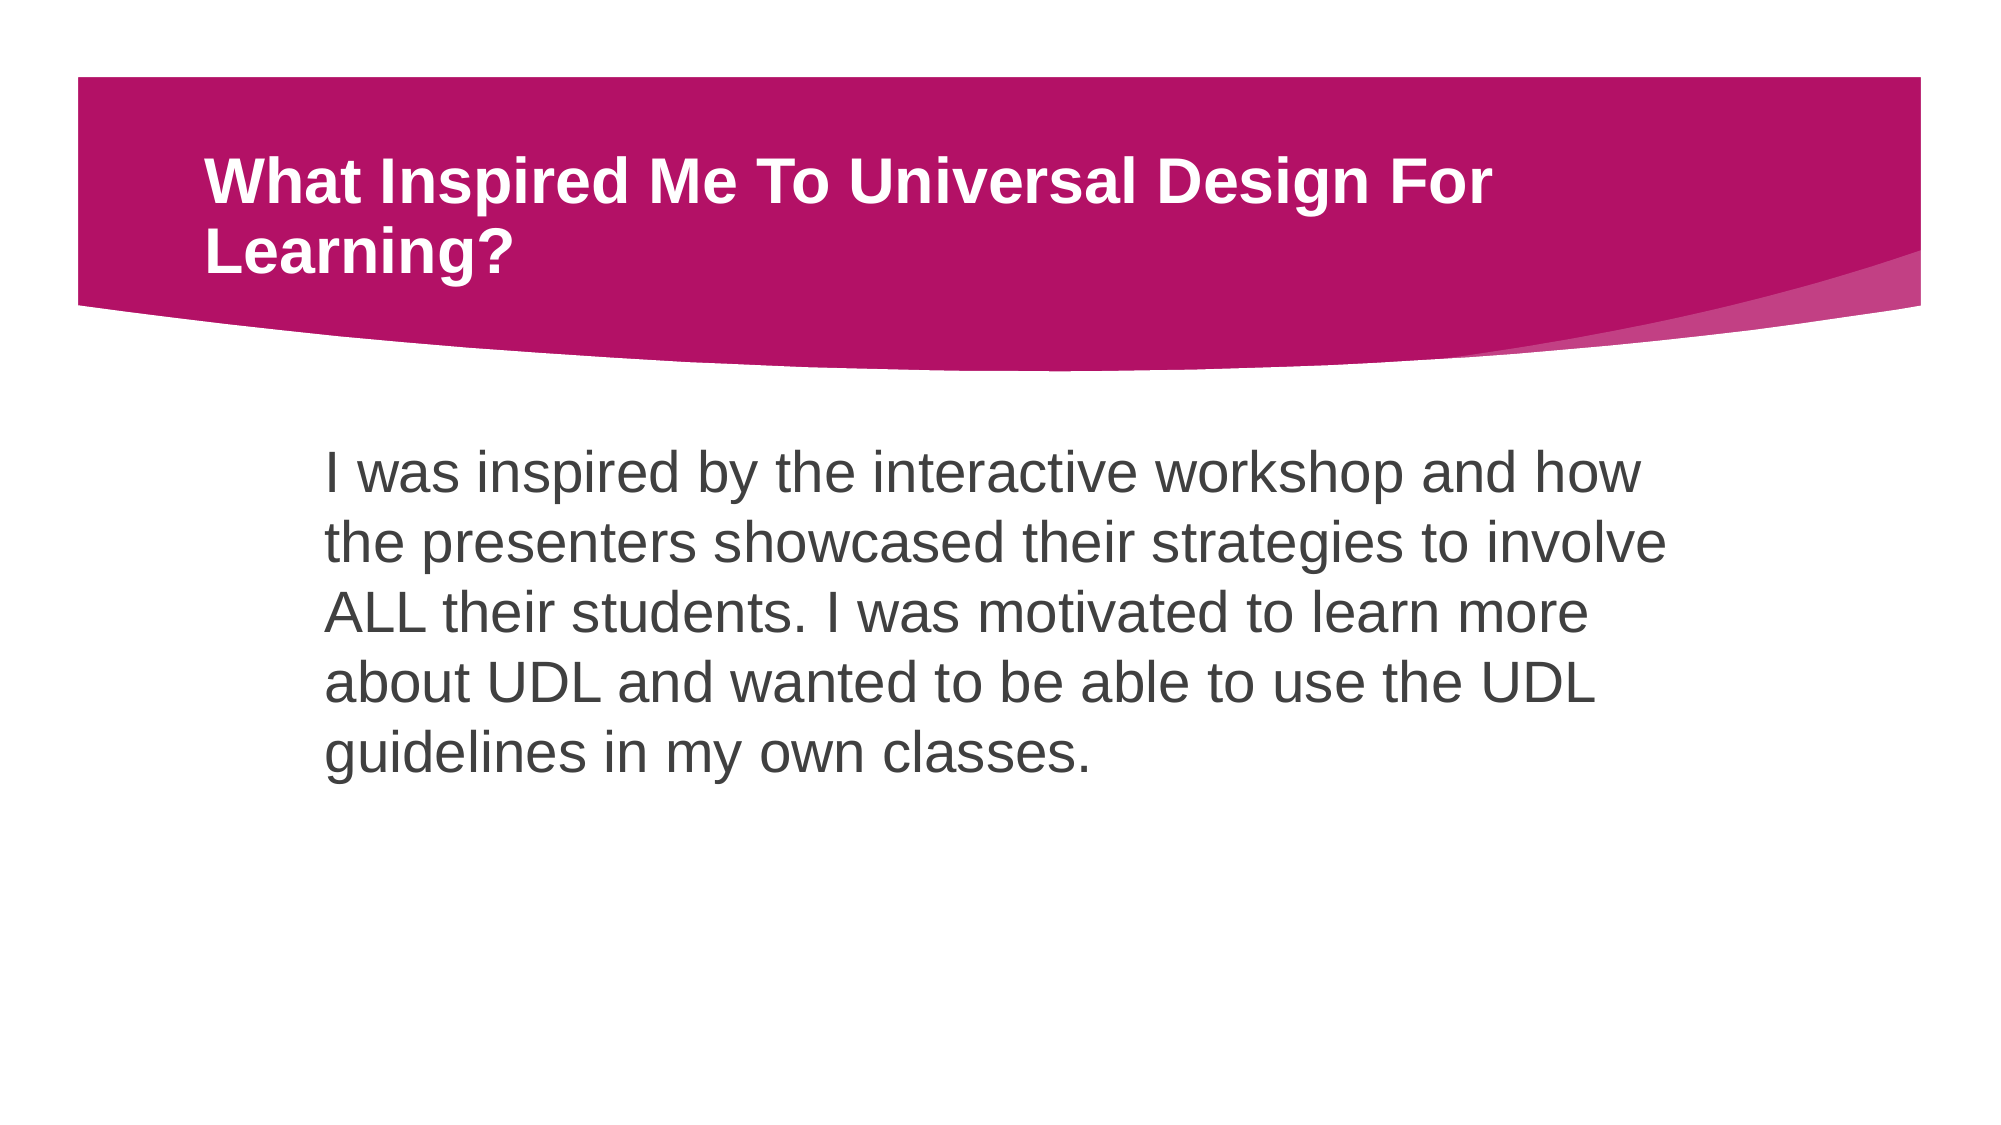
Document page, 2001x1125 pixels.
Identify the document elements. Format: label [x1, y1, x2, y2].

text_box [0, 0, 2000, 1125]
